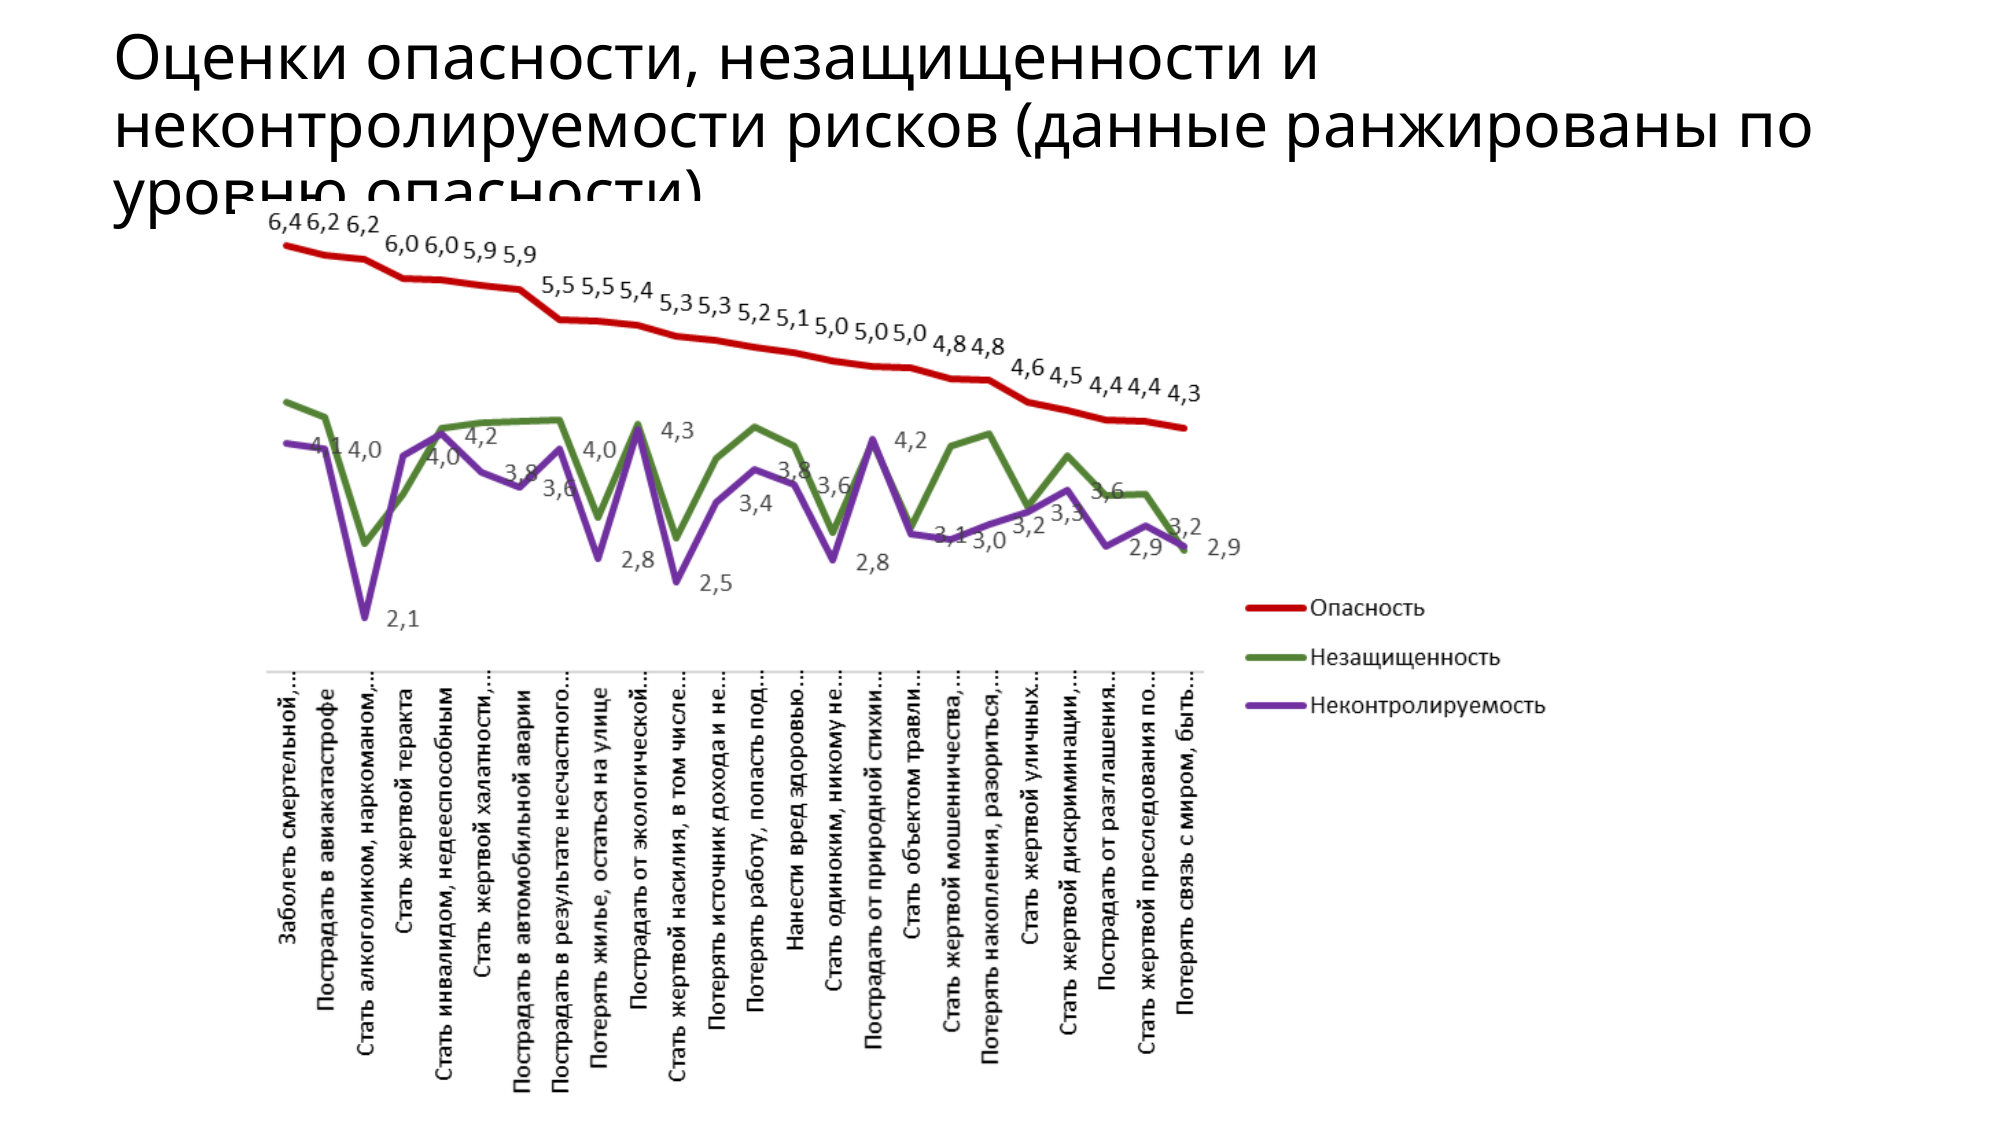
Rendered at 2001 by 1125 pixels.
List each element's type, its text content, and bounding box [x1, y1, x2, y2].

title Оценки опасности, незащищенности и неконтролируемости рисков (данные ранжированы по уровню опасности) [98, 18, 1867, 236]
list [235, 201, 1572, 1113]
